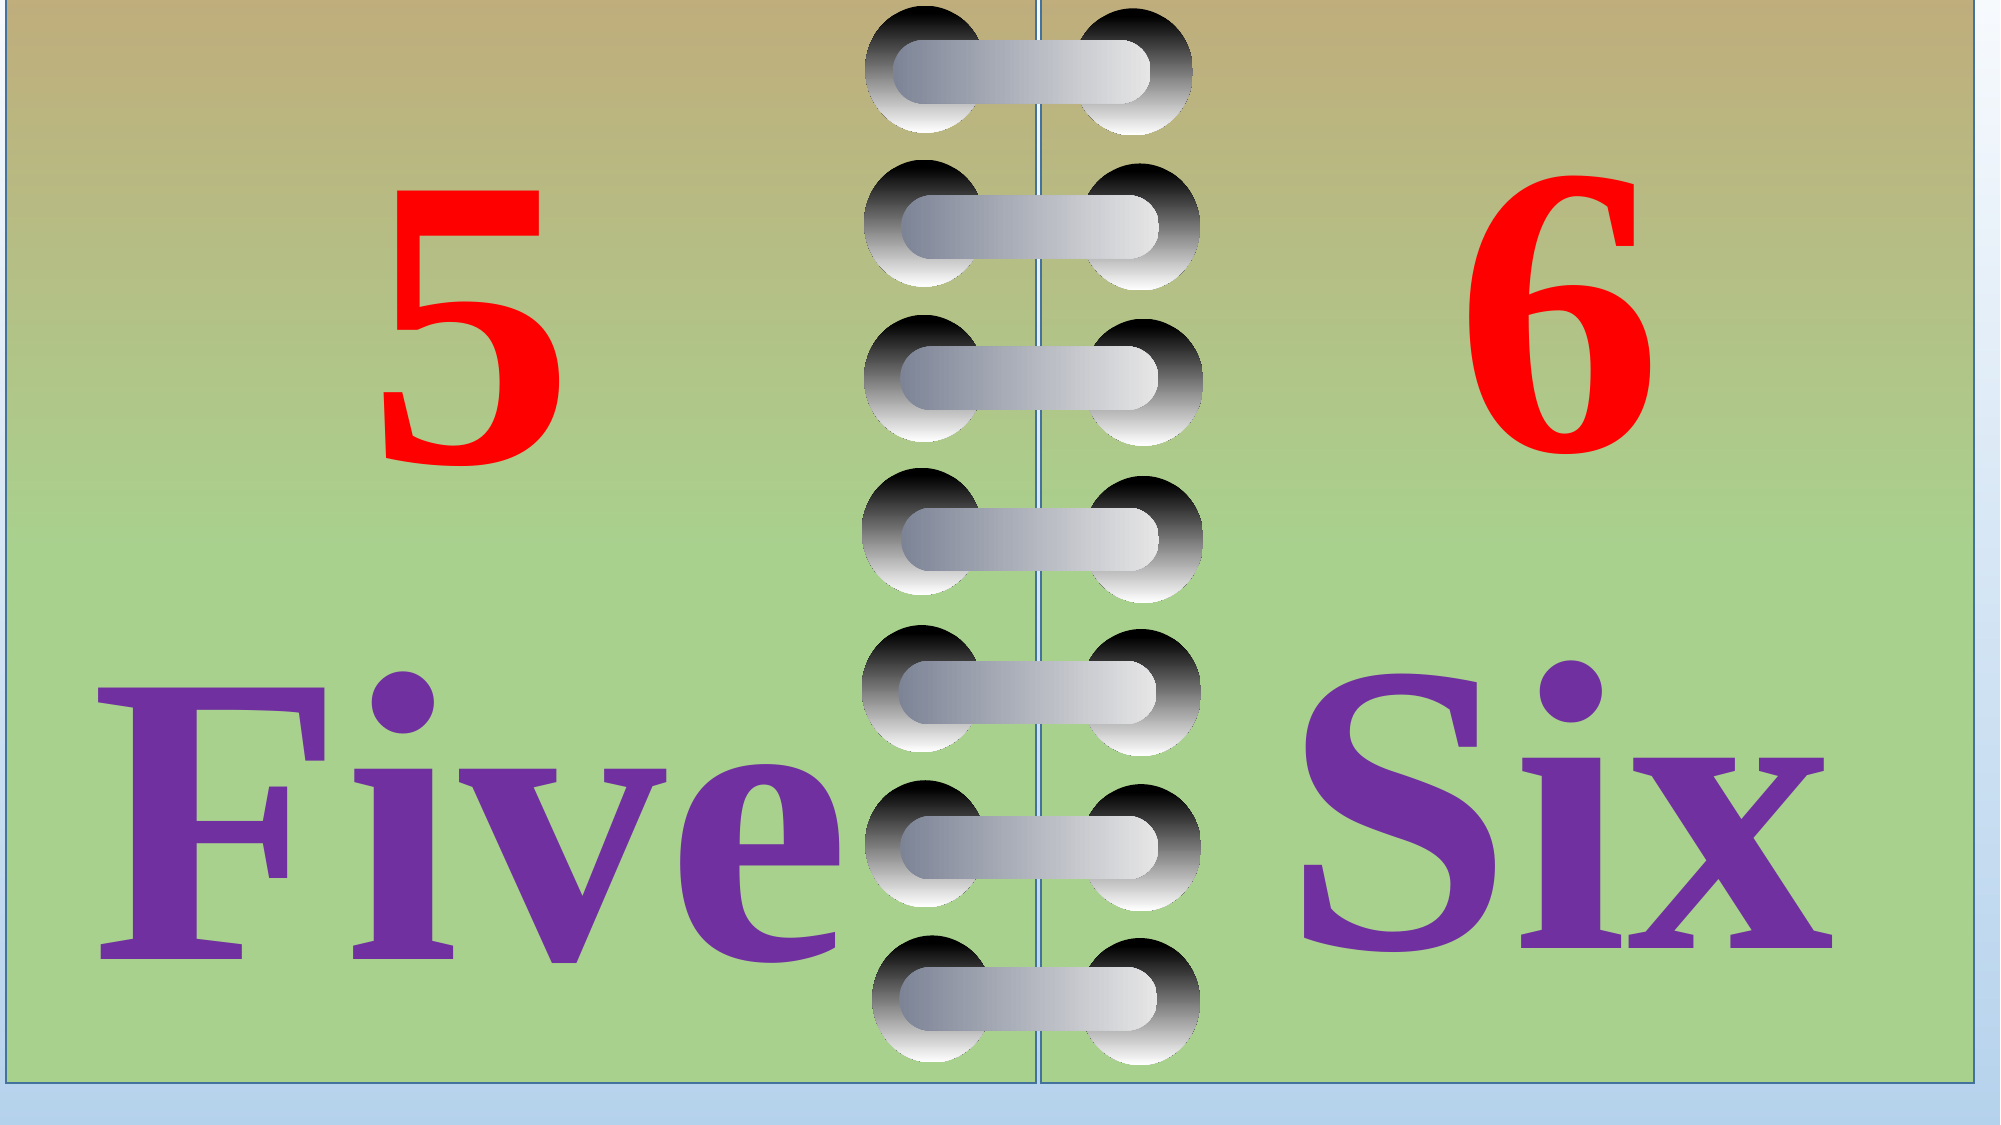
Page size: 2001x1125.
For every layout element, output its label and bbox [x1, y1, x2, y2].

text_box [5, 0, 1974, 1084]
